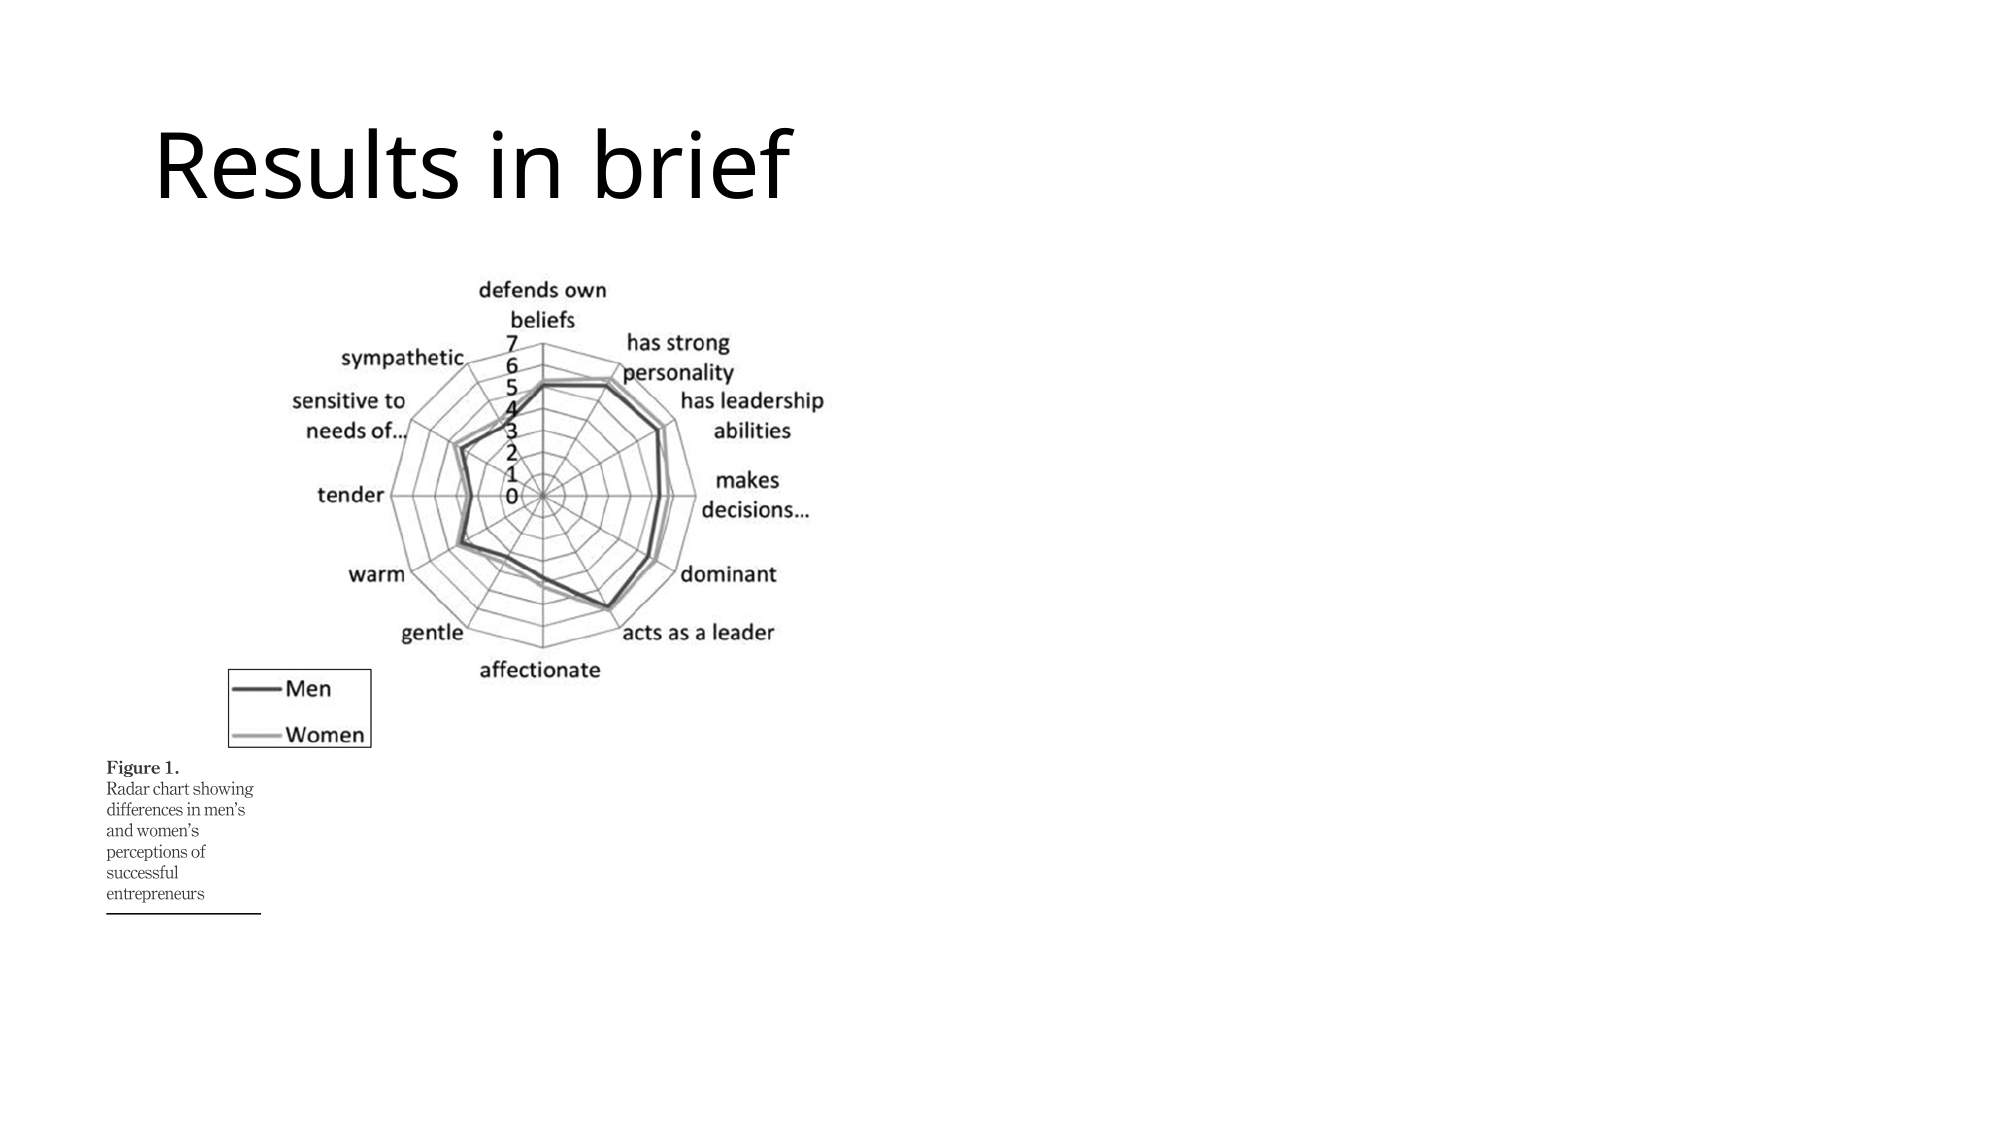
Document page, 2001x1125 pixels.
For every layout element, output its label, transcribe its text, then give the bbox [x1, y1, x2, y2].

title Results in brief [137, 59, 1863, 278]
picture [97, 259, 902, 932]
